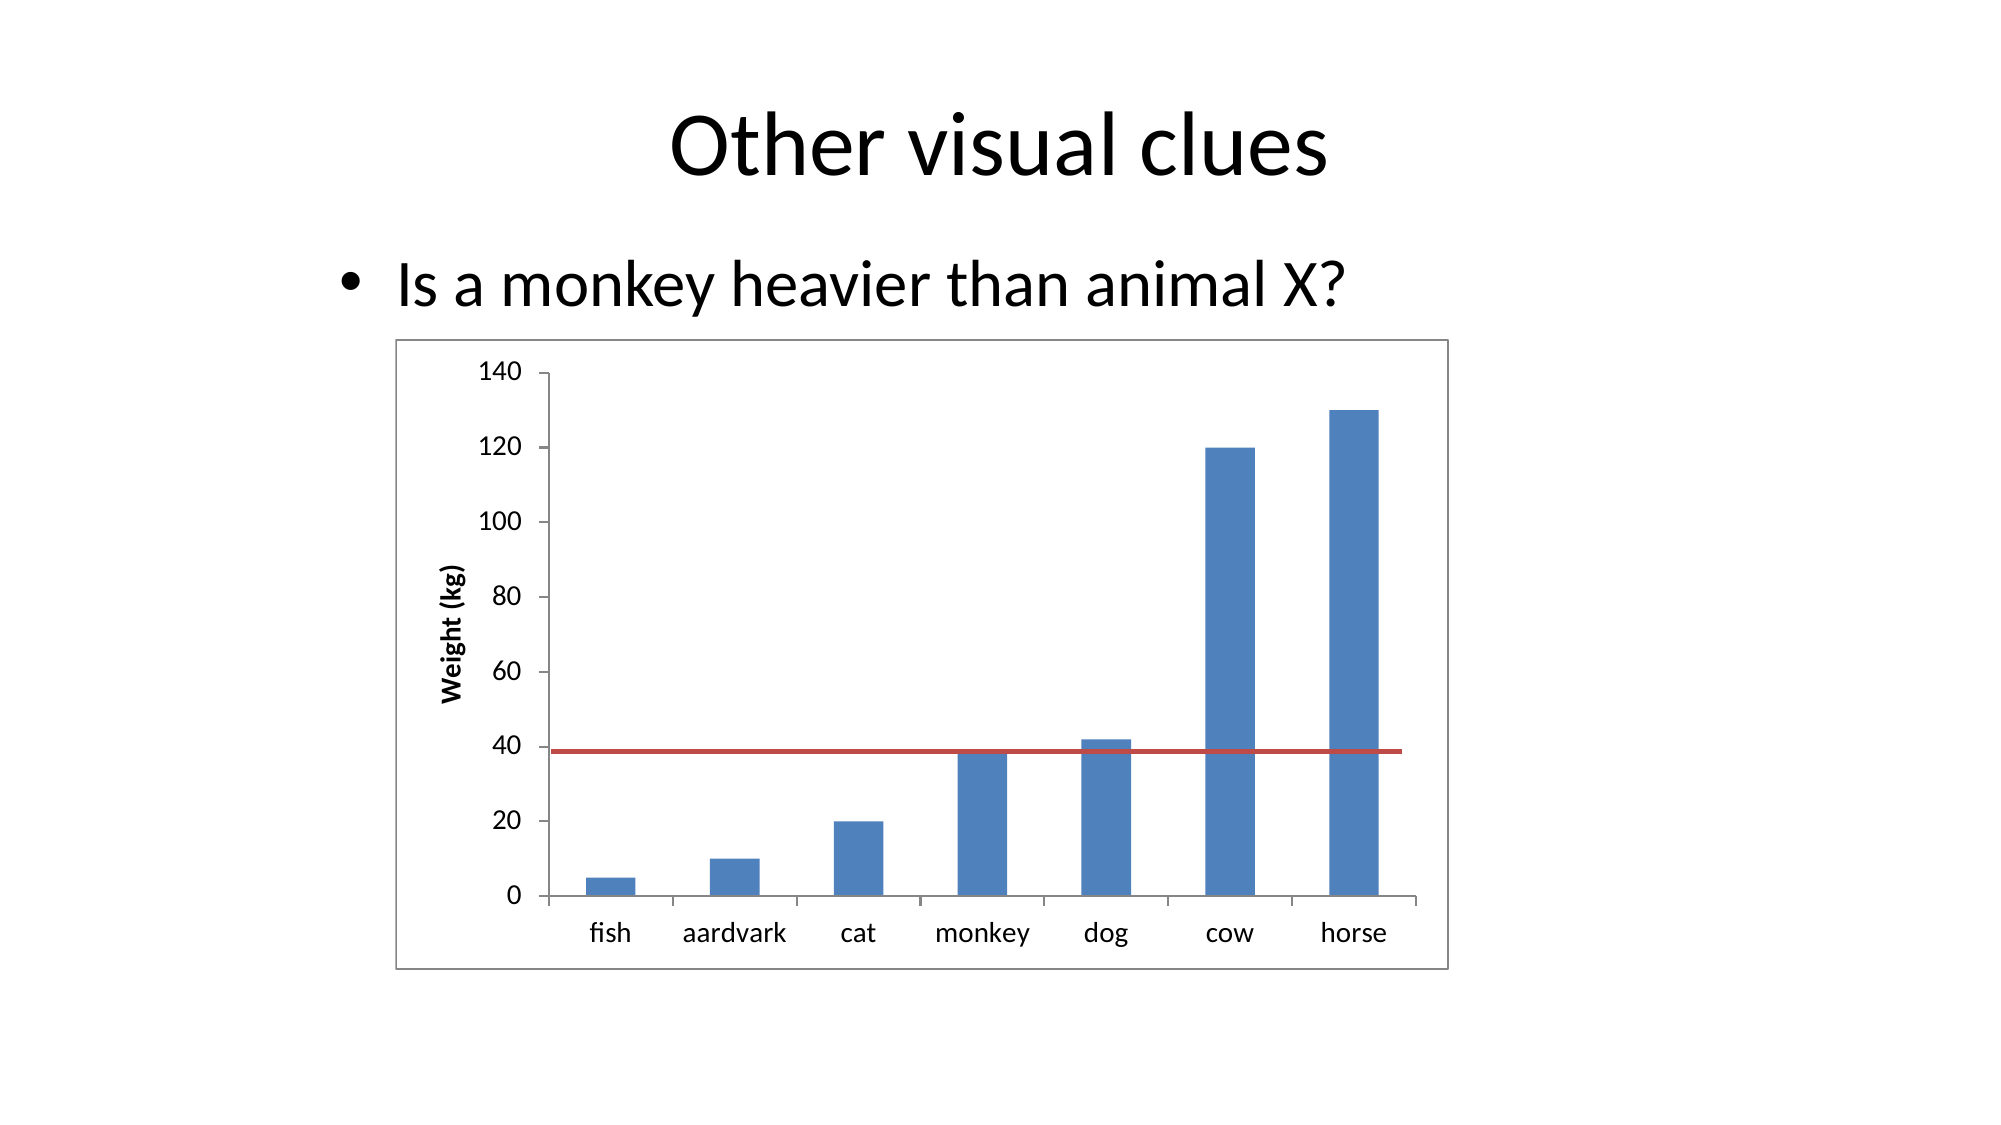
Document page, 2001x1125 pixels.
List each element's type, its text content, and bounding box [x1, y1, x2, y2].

text_box Is a monkey heavier than animal X? [324, 232, 1675, 398]
picture [395, 338, 1450, 971]
title Other visual clues [99, 45, 1900, 233]
